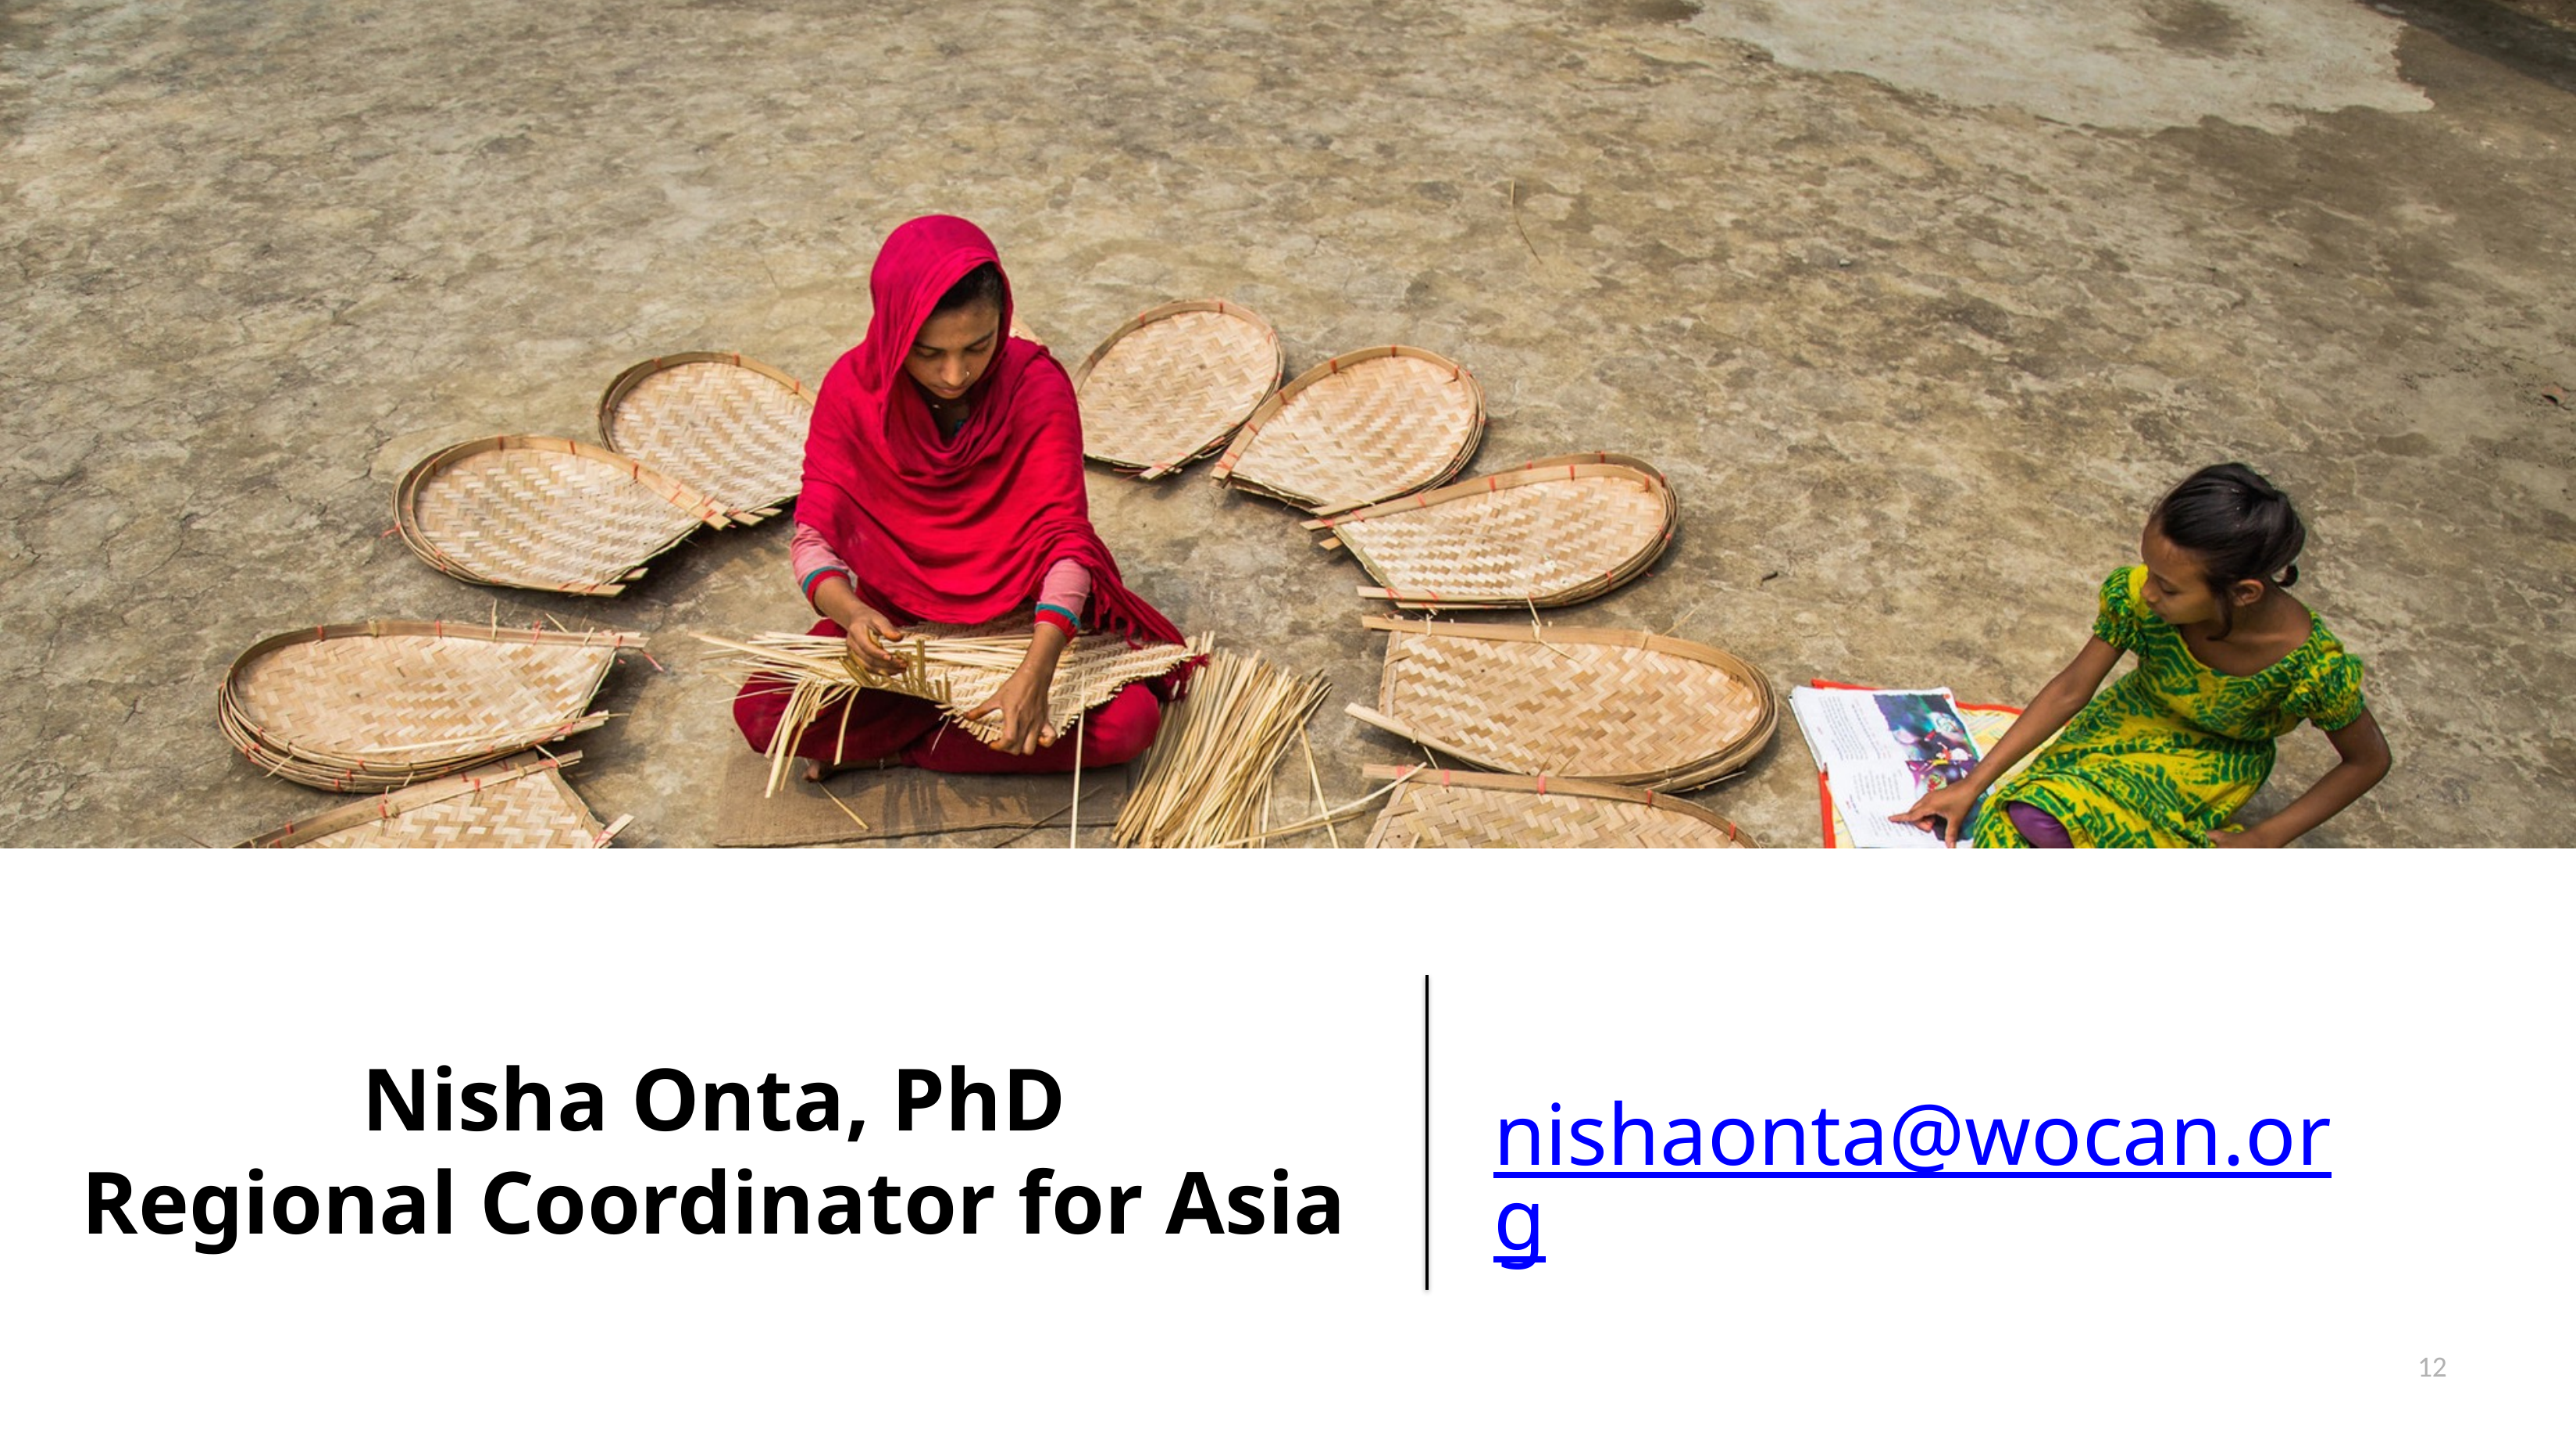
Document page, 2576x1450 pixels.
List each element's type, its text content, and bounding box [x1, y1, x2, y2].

list Nisha Onta, PhD Regional Coordinator for Asia [56, 1045, 1372, 1273]
slide_number 12 [1854, 1348, 2447, 1384]
picture [0, 0, 2576, 848]
text_box nishaonta@wocan.org [1482, 1075, 2392, 1202]
